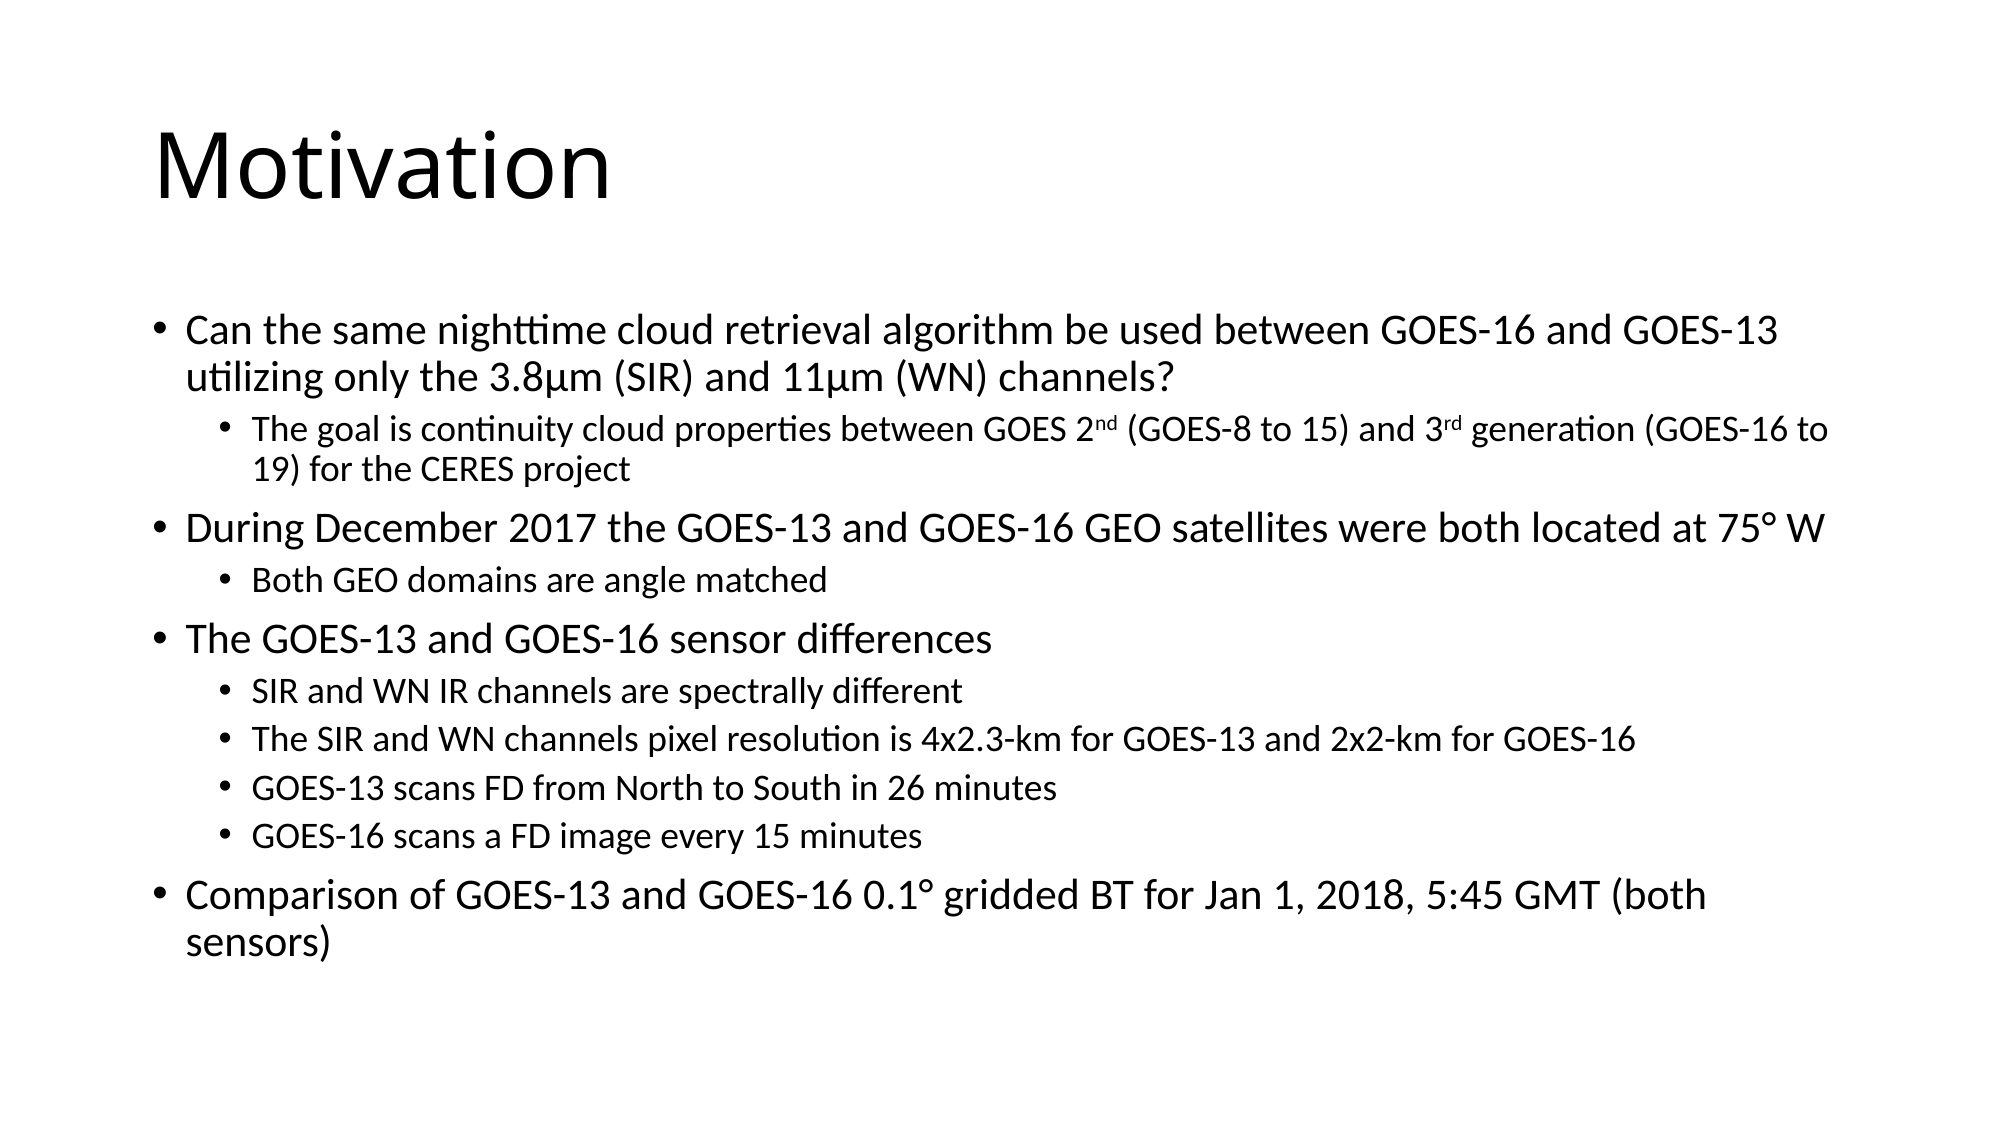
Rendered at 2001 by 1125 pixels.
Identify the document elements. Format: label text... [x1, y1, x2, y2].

list Can the same nighttime cloud retrieval algorithm be used between GOES-16 and GOES-13 utilizing only the 3.8µm (SIR) and 11µm (WN) channels? The goal is continuity cloud properties between GOES 2nd (GOES-8 to 15) and 3rd generation (GOES-16 to 19) for the CERES project During December 2017 the GOES-13 and GOES-16 GEO satellites were both located at 75° W Both GEO domains are angle matched The GOES-13 and GOES-16 sensor differences SIR and WN IR channels are spectrally different The SIR and WN channels pixel resolution is 4x2.3-km for GOES-13 and 2x2-km for GOES-16 GOES-13 scans FD from North to South in 26 minutes GOES-16 scans a FD image every 15 minutes Comparison of GOES-13 and GOES-16 0.1° gridded BT for Jan 1, 2018, 5:45 GMT (both sensors) [137, 299, 1863, 1014]
title Motivation [137, 59, 1863, 278]
